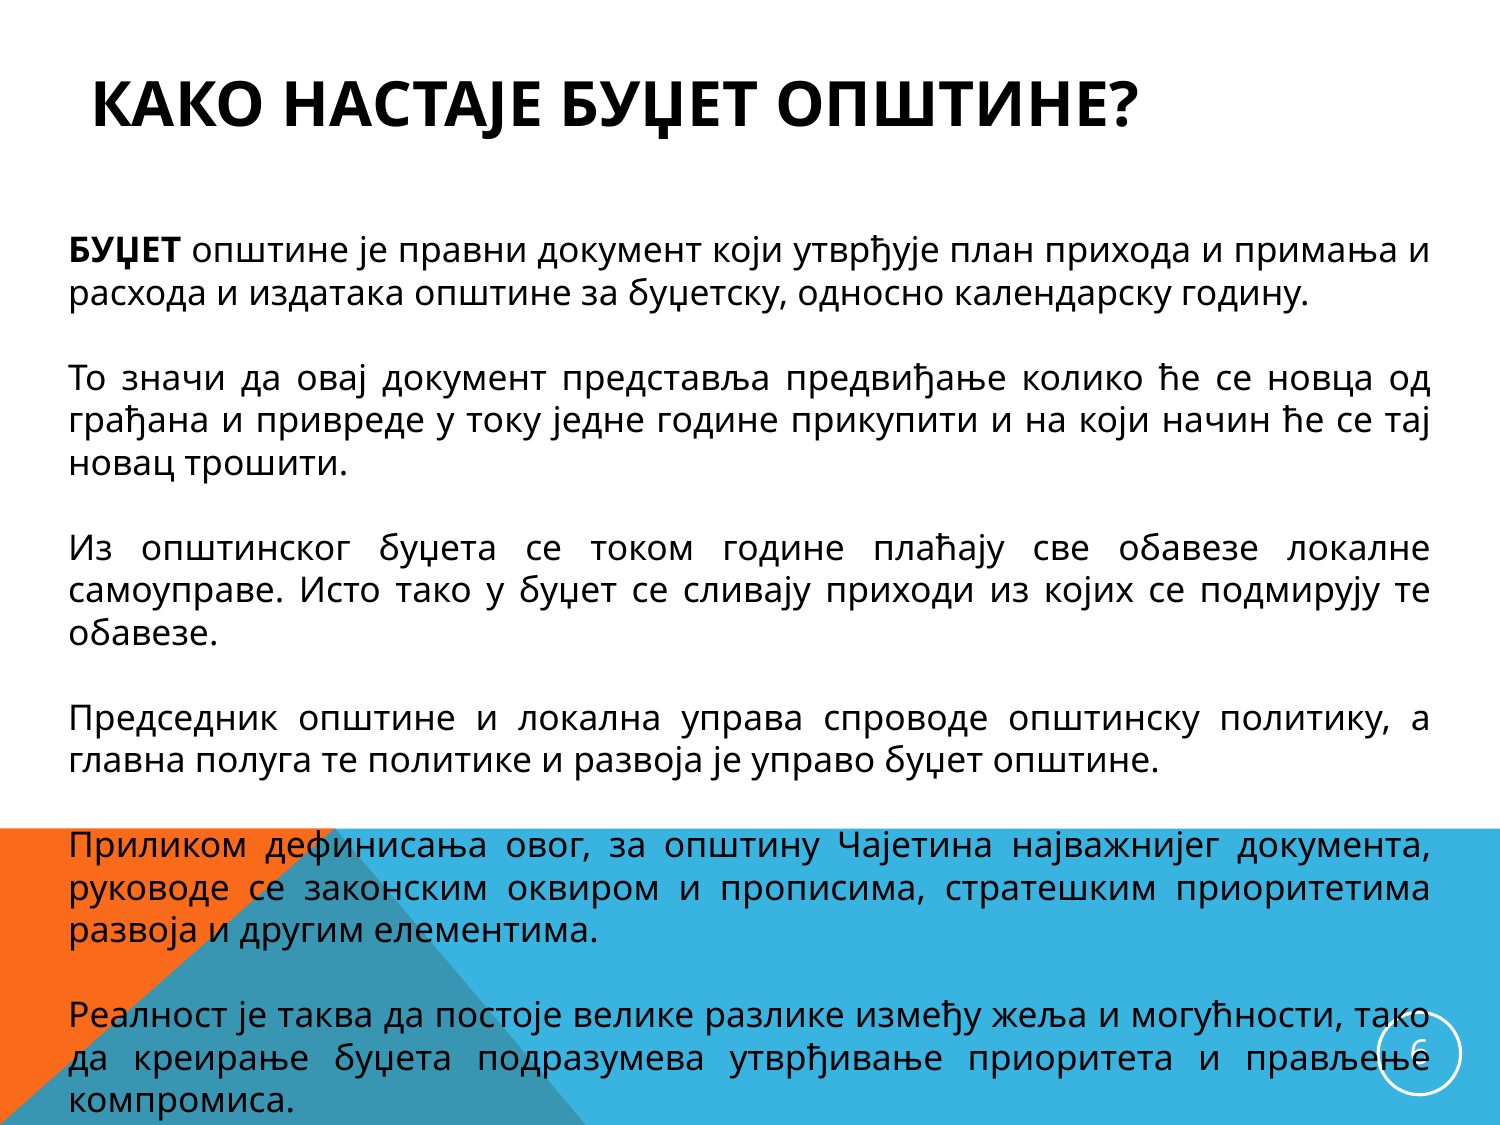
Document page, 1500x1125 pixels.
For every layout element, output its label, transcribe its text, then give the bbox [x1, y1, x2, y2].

slide_number 6 [1447, 1020, 1463, 1087]
text_box БУЏЕТ општине је правни документ који утврђује план прихода и примања и расхода и издатака општине за буџетску, односно календарску годину. То значи да овај документ представља предвиђање колико ће се новца од грађана и привреде у току једне године прикупити и на који начин ће се тај новац трошити. Из општинског буџета се током године плаћају све обавезе локалне самоуправе. Исто тако у буџет се сливају приходи из којих се подмирују те обавезе. Председник општине и локална управа спроводе општинску политику, а главна полуга те политике и развоја је управо буџет општине. Приликом дефинисања овог, за општину Чајетина најважнијег документа, руководе се законским оквиром и прописима, стратешким приоритетима развоја и другим елементима. Реалност је таква да постоје велике разлике између жеља и могућности, тако да креирање буџета подразумева утврђивање приоритета и прављење компромиса. [53, 219, 1447, 1125]
title Како настаје буџет општине? [75, 18, 1425, 185]
